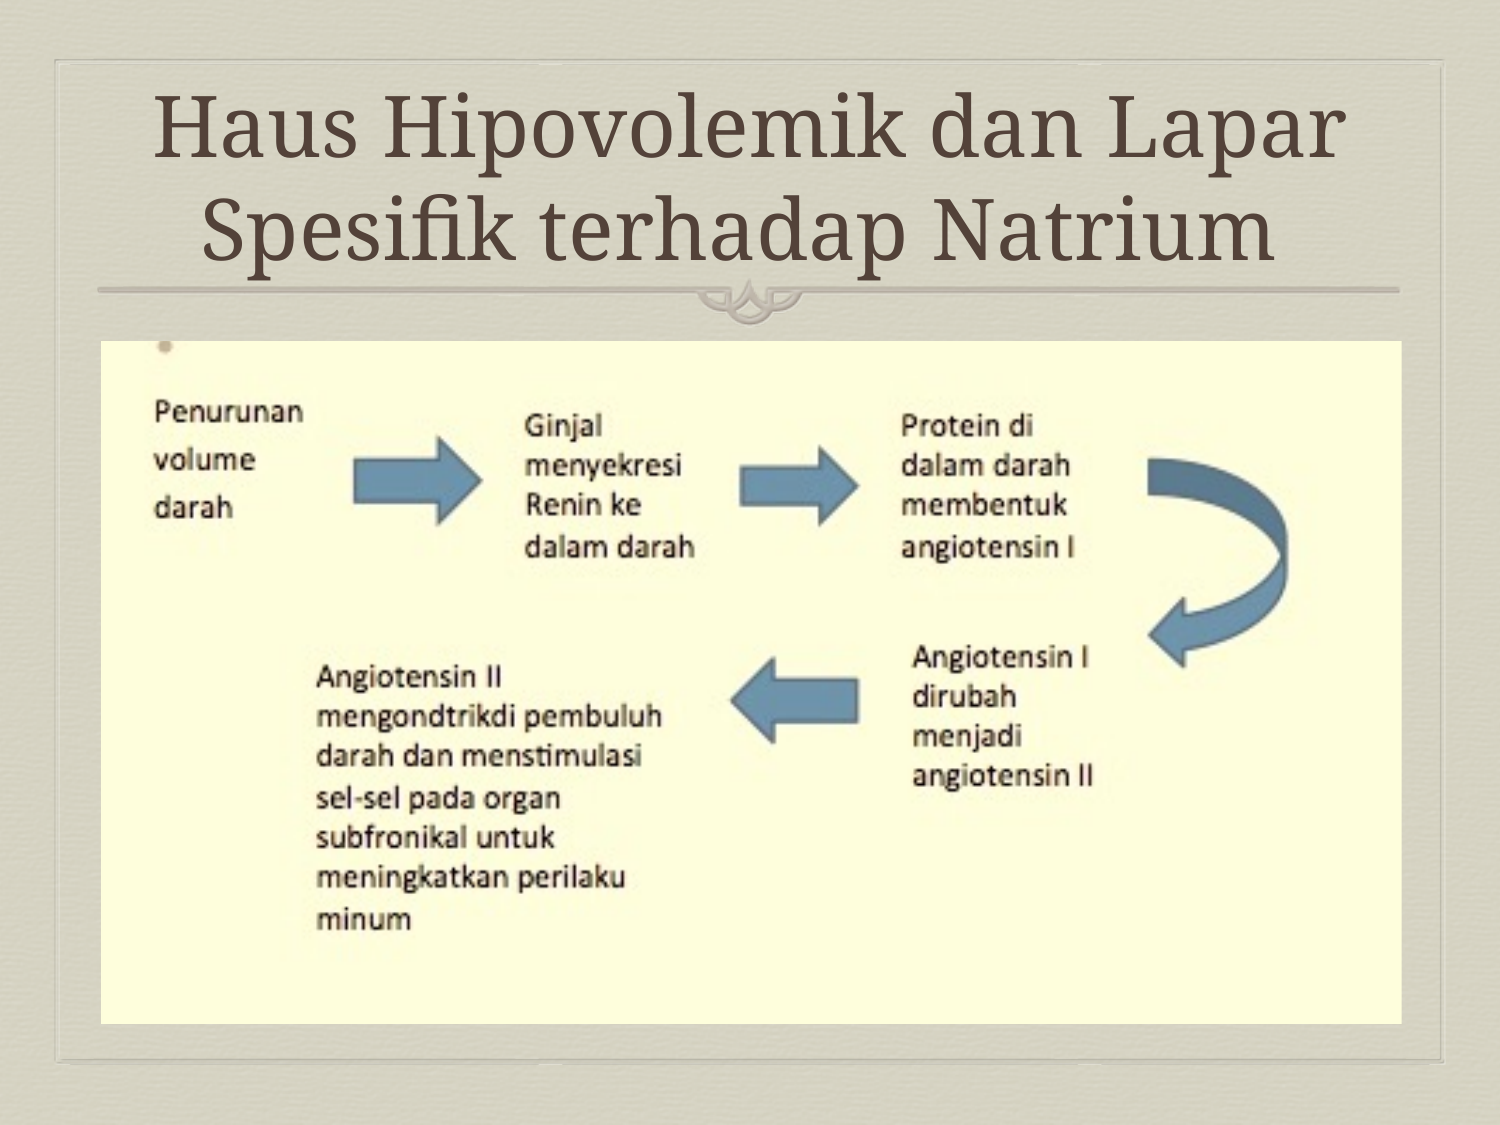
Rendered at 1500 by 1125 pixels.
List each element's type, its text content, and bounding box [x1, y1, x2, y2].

title Haus Hipovolemik dan Lapar Spesifik terhadap Natrium [56, 62, 1444, 288]
picture [0, 0, 1500, 1125]
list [100, 341, 1403, 1024]
